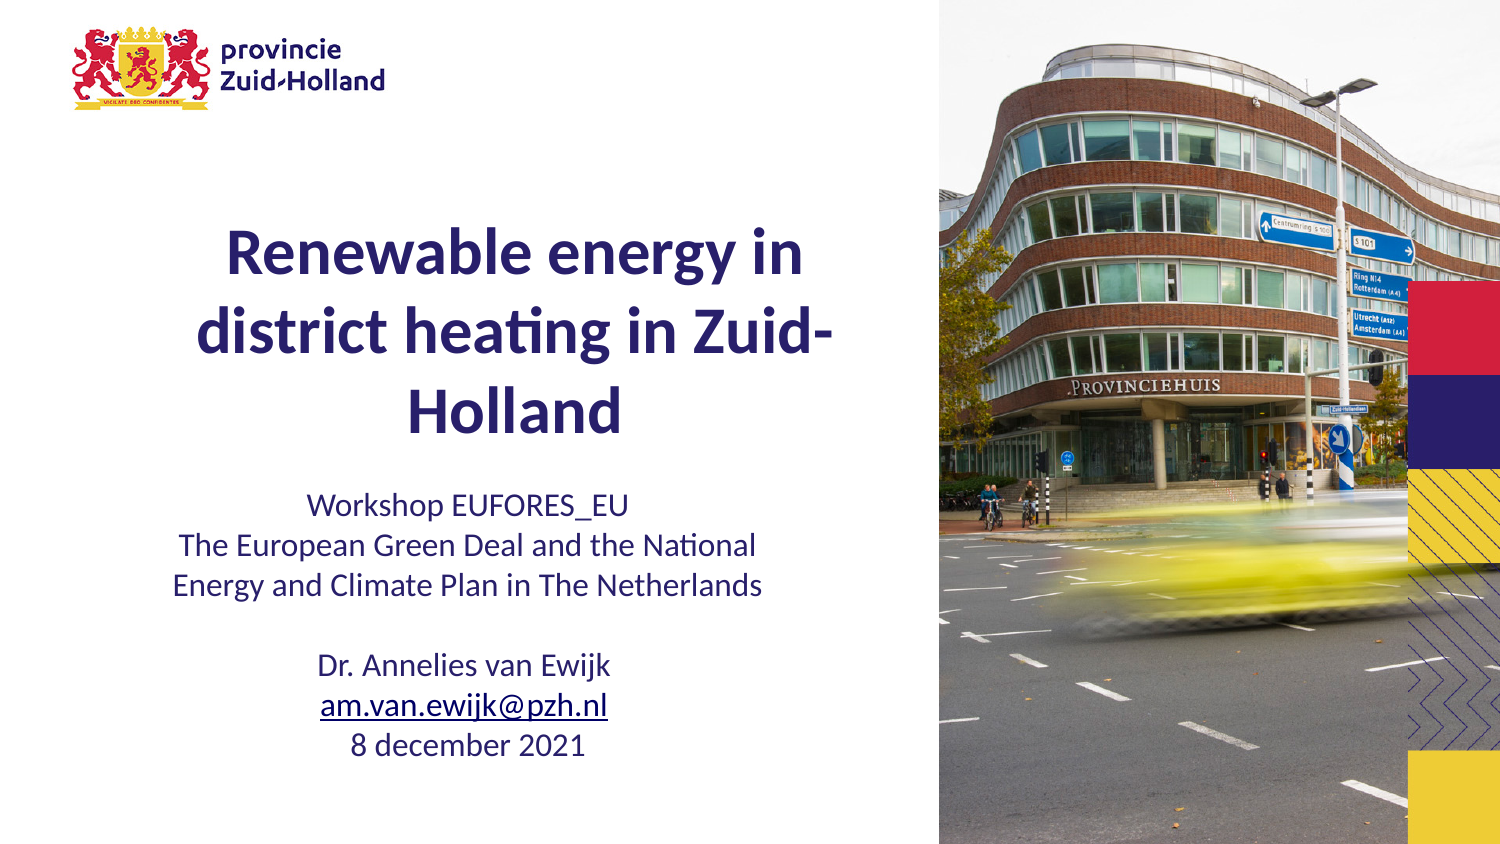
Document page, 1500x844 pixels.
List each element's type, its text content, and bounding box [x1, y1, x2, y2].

picture [0, 0, 1500, 844]
title Renewable energy in district heating in Zuid-Holland [136, 200, 895, 458]
subtitle Workshop EUFORES_EU The European Green Deal and the National Energy and Climate Plan in The Netherlands Dr. Annelies van Ewijk am.van.ewijk@pzh.nl 8 december 2021 [144, 475, 792, 787]
